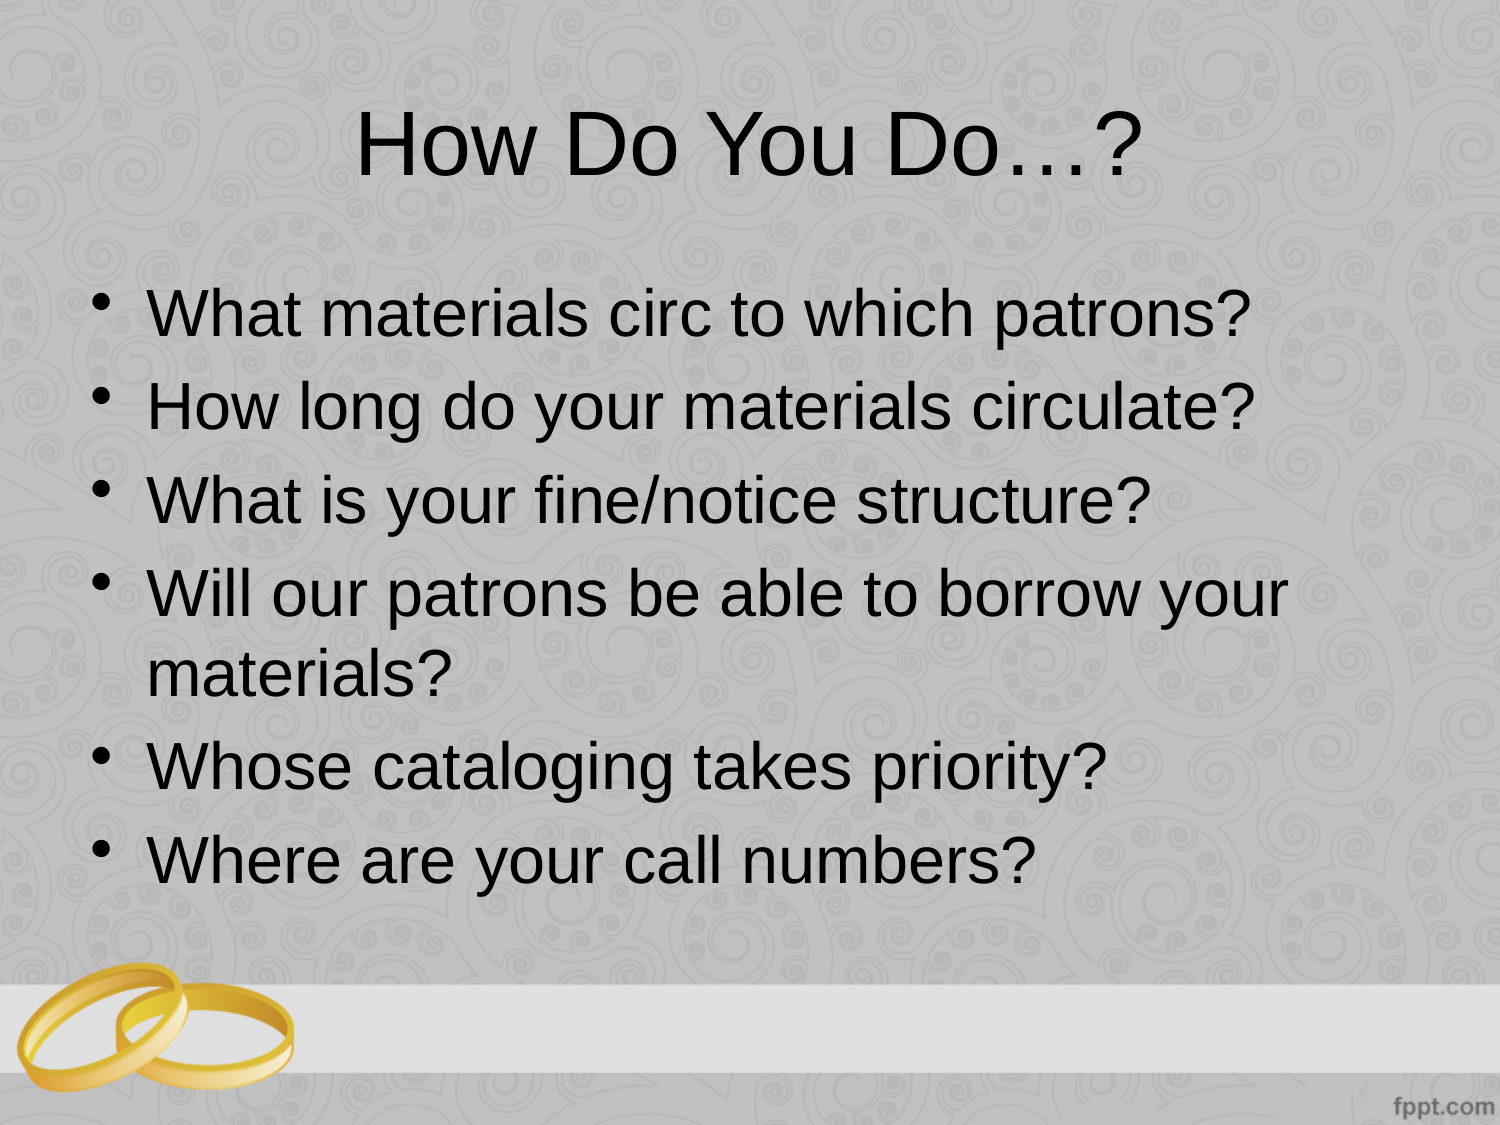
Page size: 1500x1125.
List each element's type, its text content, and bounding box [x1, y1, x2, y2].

title How Do You Do…? [74, 44, 1426, 233]
picture [0, 0, 1500, 1125]
list What materials circ to which patrons? How long do your materials circulate? What is your fine/notice structure? Will our patrons be able to borrow your materials? Whose cataloging takes priority? Where are your call numbers? [74, 262, 1426, 1006]
